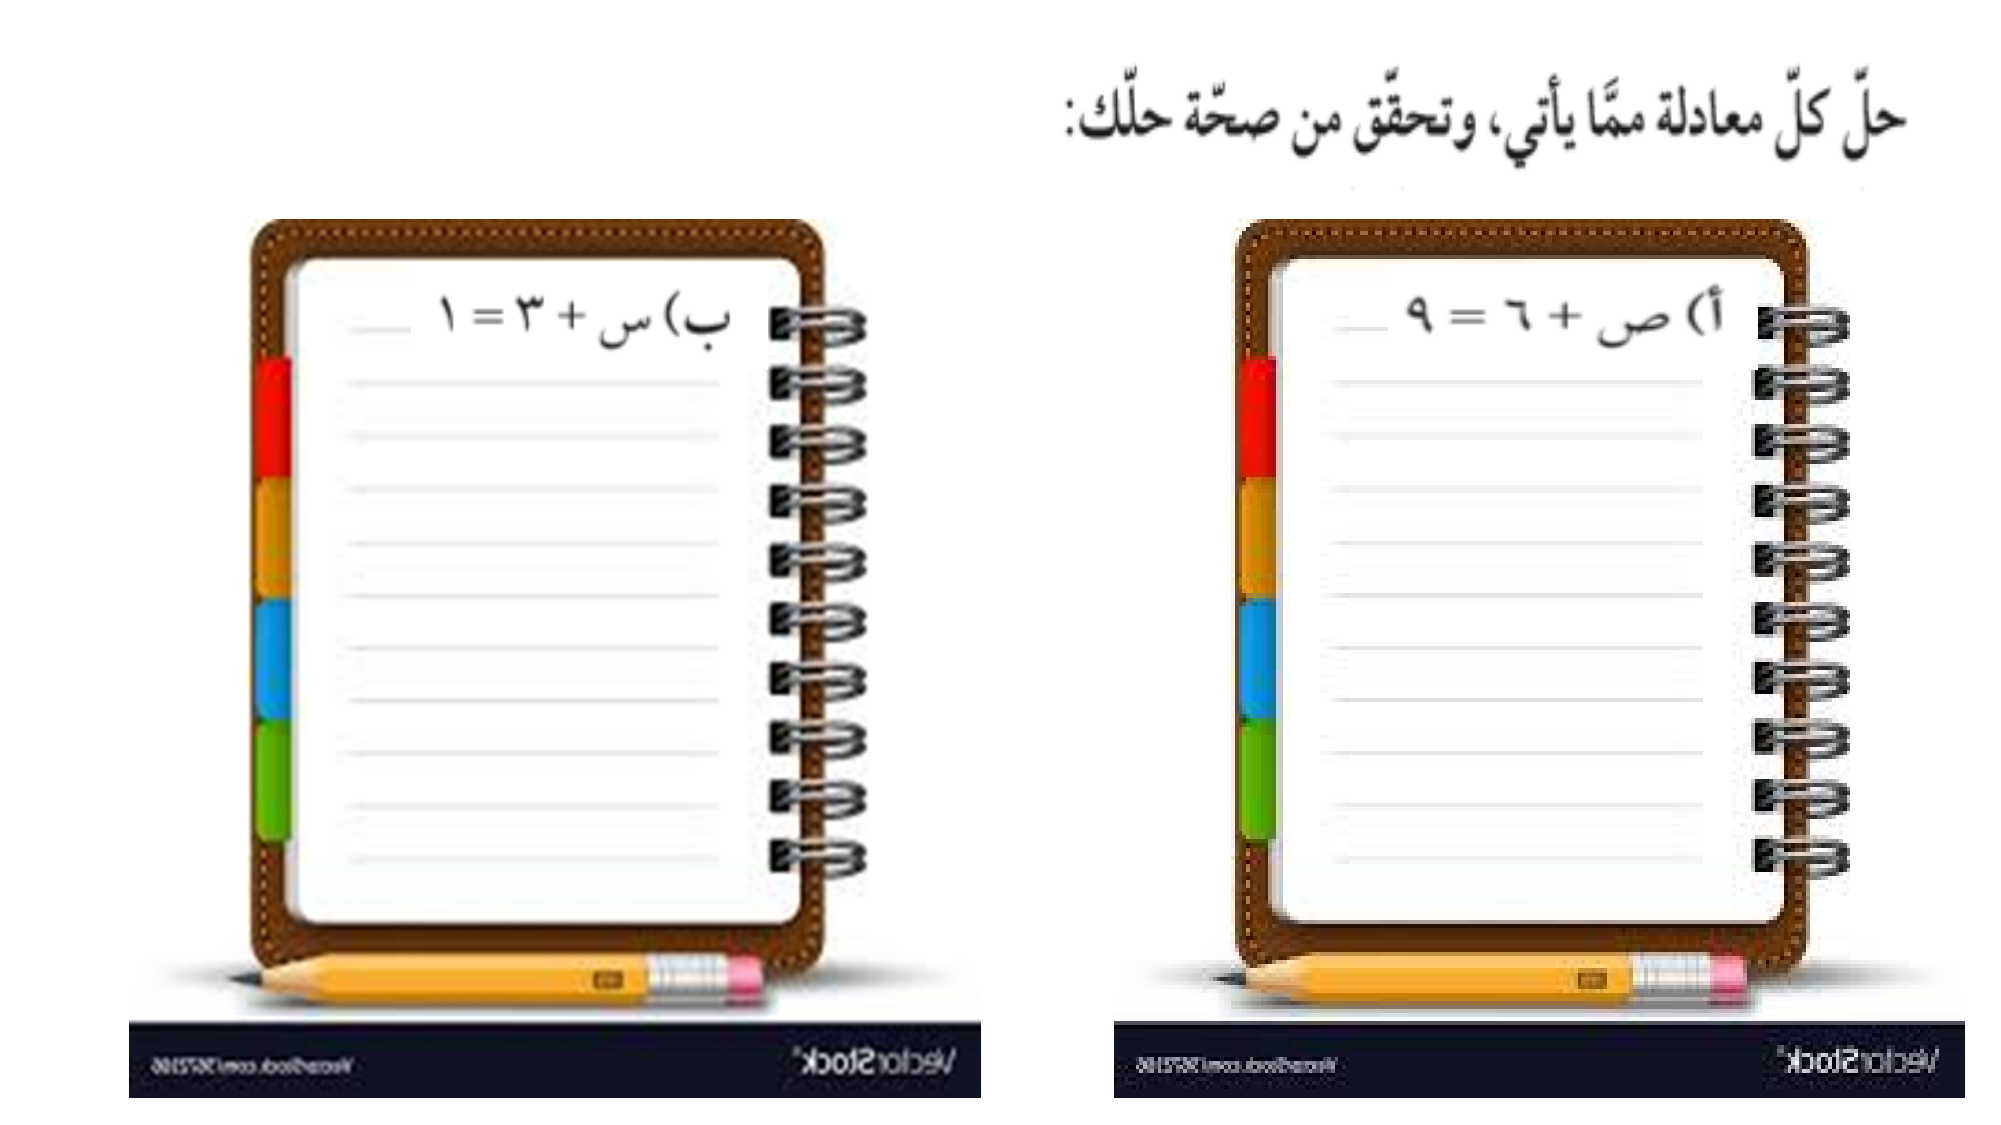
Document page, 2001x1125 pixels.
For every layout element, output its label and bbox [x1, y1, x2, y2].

picture [129, 219, 981, 1098]
picture [1054, 49, 1934, 191]
picture [1114, 219, 1965, 1098]
